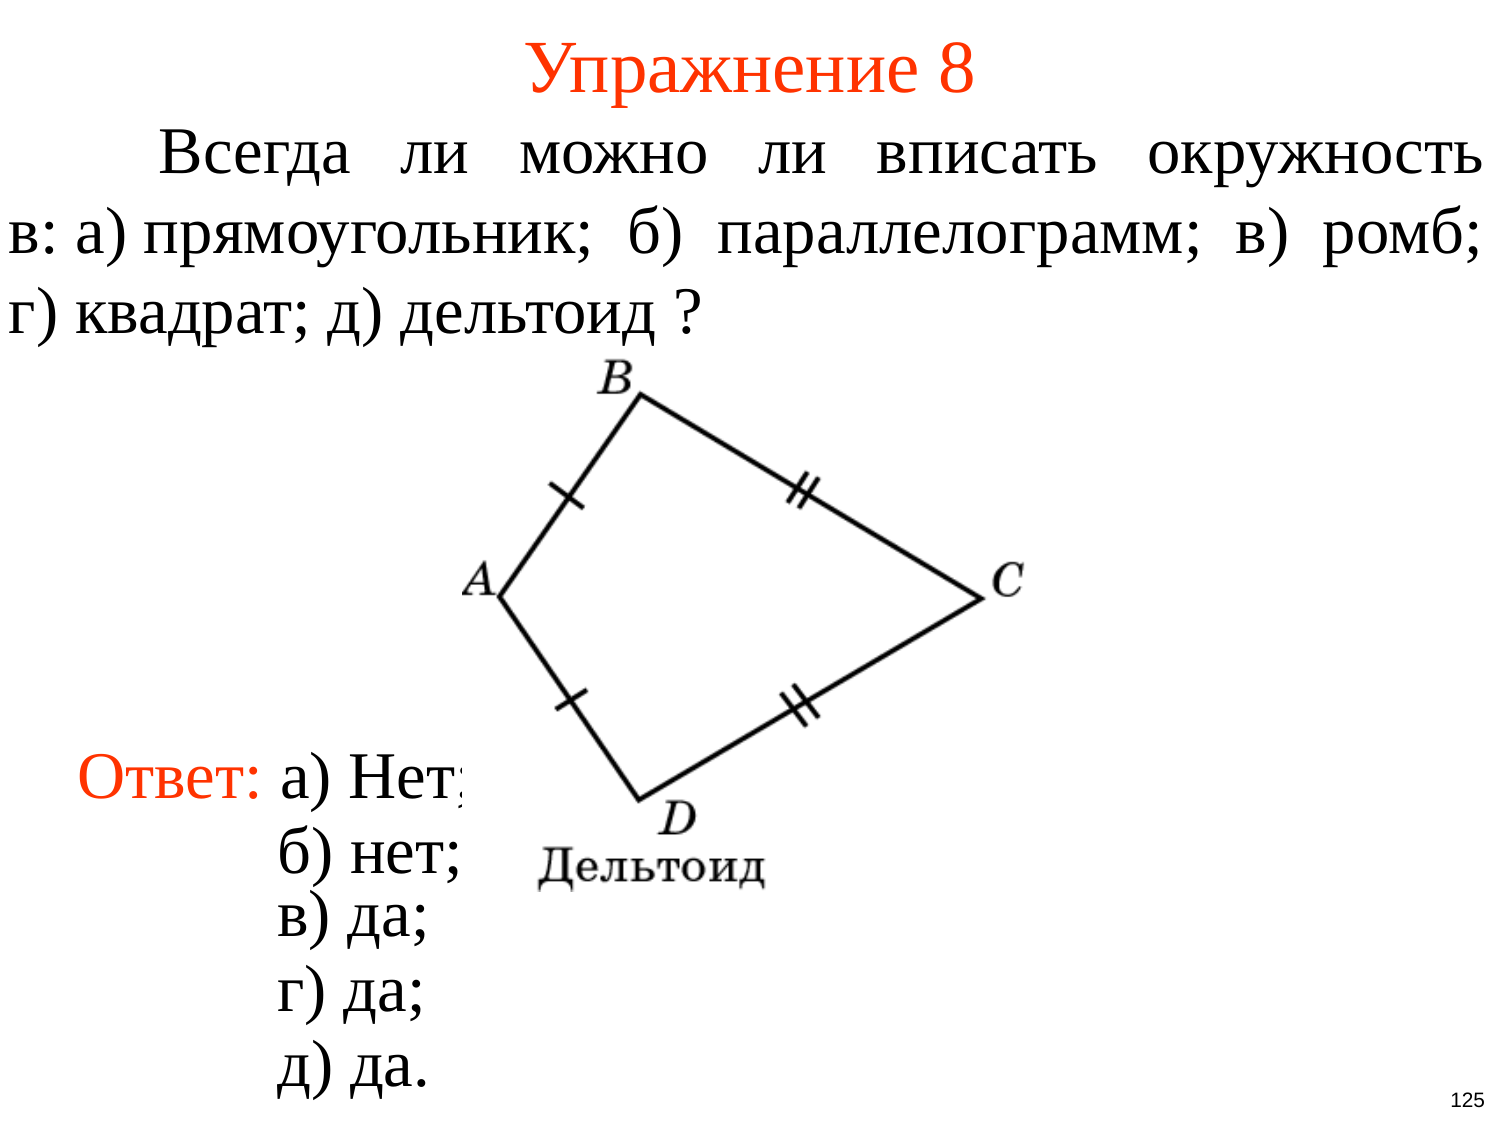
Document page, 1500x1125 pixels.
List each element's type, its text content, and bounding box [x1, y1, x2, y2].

text_box в) да; [262, 862, 950, 937]
title Упражнение 8 [112, 24, 1388, 99]
text_box Ответ: а) Нет; [62, 724, 457, 820]
text_box б) нет; [262, 799, 457, 862]
text_box Всегда ли можно ли вписать окружность в: а) прямоугольник; б) параллелограмм; в) ромб; г) квадрат; д) дельтоид ? [0, 99, 1500, 355]
picture [462, 349, 1026, 892]
text_box 125 [1417, 1079, 1500, 1125]
text_box г) да; [262, 937, 950, 1012]
text_box д) да. [262, 1012, 950, 1108]
